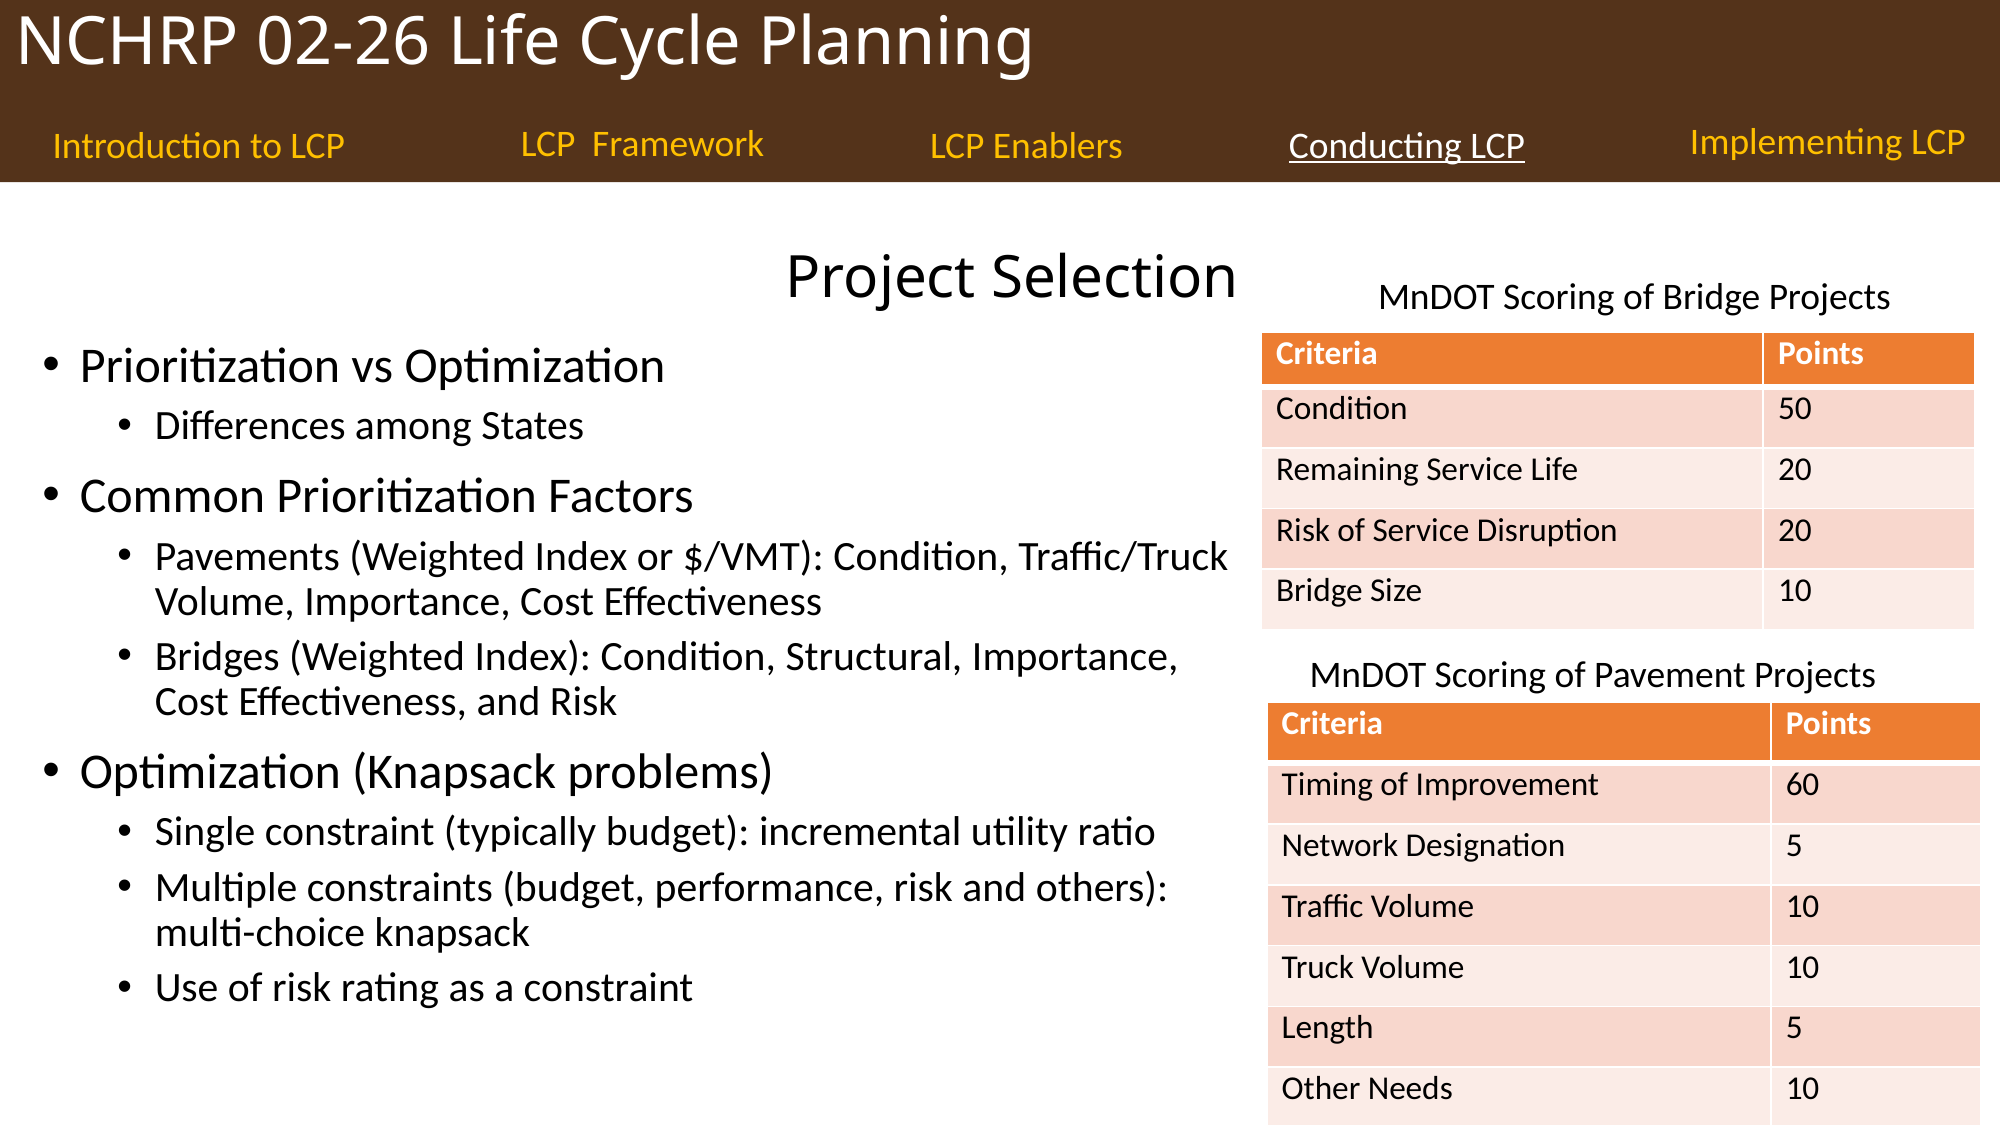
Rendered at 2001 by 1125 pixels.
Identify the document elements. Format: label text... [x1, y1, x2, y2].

table_cell Truck Volume [1268, 946, 1770, 1006]
table_header Points [1764, 333, 1974, 384]
table_cell 5 [1772, 1007, 1980, 1066]
table_header Points [1772, 703, 1980, 760]
table_cell 10 [1772, 886, 1980, 945]
table_header Criteria [1268, 703, 1770, 760]
table_cell 20 [1764, 509, 1974, 568]
table_cell Other Needs [1268, 1068, 1770, 1125]
table_cell 10 [1772, 1068, 1980, 1125]
table_cell Bridge Size [1262, 570, 1762, 629]
table_cell 20 [1764, 449, 1974, 508]
table_cell Length [1268, 1007, 1770, 1066]
table_cell 10 [1764, 570, 1974, 629]
title Project Selection [253, 230, 1771, 326]
table_cell 50 [1764, 390, 1974, 447]
table_cell Remaining Service Life [1262, 449, 1762, 508]
table_cell Risk of Service Disruption [1262, 509, 1762, 568]
table_cell Traffic Volume [1268, 886, 1770, 945]
table_cell Timing of Improvement [1268, 766, 1770, 823]
list Prioritization vs Optimization Differences among States Common Prioritization Factors Pavements (Weighted Index or $/VMT): Condition, Traffic/Truck Volume, Importance, Cost Effectiveness Bridges (Weighted Index): Condition, Structural, Importance, Cost Effectiveness, and Risk Optimization (Knapsack problems) Single constraint (typically budget): incremental utility ratio Multiple constraints (budget, performance, risk and others): multi-choice knapsack Use of risk rating as a constraint [27, 331, 1253, 1074]
text_box MnDOT Scoring of Bridge Projects [1363, 265, 1956, 325]
table_cell Network Designation [1268, 825, 1770, 884]
table_header Criteria [1262, 333, 1762, 384]
table_cell 60 [1772, 766, 1980, 823]
table_cell Condition [1262, 390, 1762, 447]
text_box MnDOT Scoring of Pavement Projects [1294, 642, 1938, 703]
table_cell 5 [1772, 825, 1980, 884]
table_cell 10 [1772, 946, 1980, 1006]
